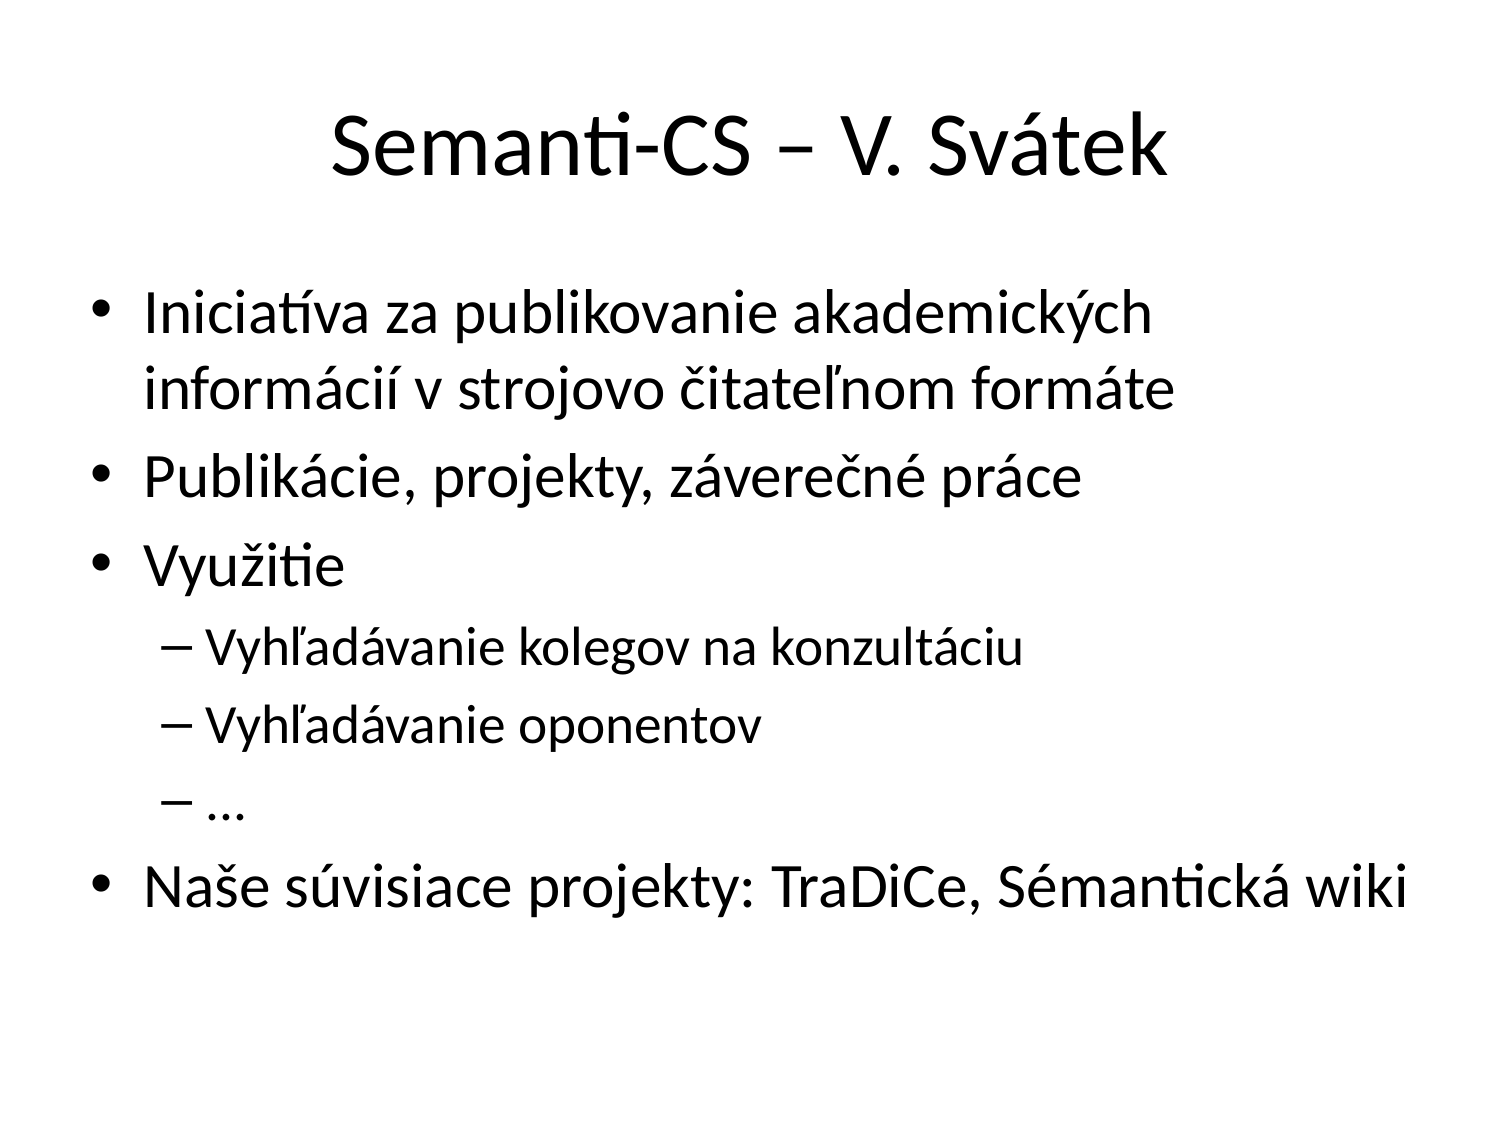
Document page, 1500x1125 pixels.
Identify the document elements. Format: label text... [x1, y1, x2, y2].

title Semanti-CS – V. Svátek [75, 45, 1425, 233]
list Iniciatíva za publikovanie akademických informácií v strojovo čitateľnom formáte Publikácie, projekty, záverečné práce Využitie Vyhľadávanie kolegov na konzultáciu Vyhľadávanie oponentov ... Naše súvisiace projekty: TraDiCe, Sémantická wiki [75, 262, 1425, 1005]
